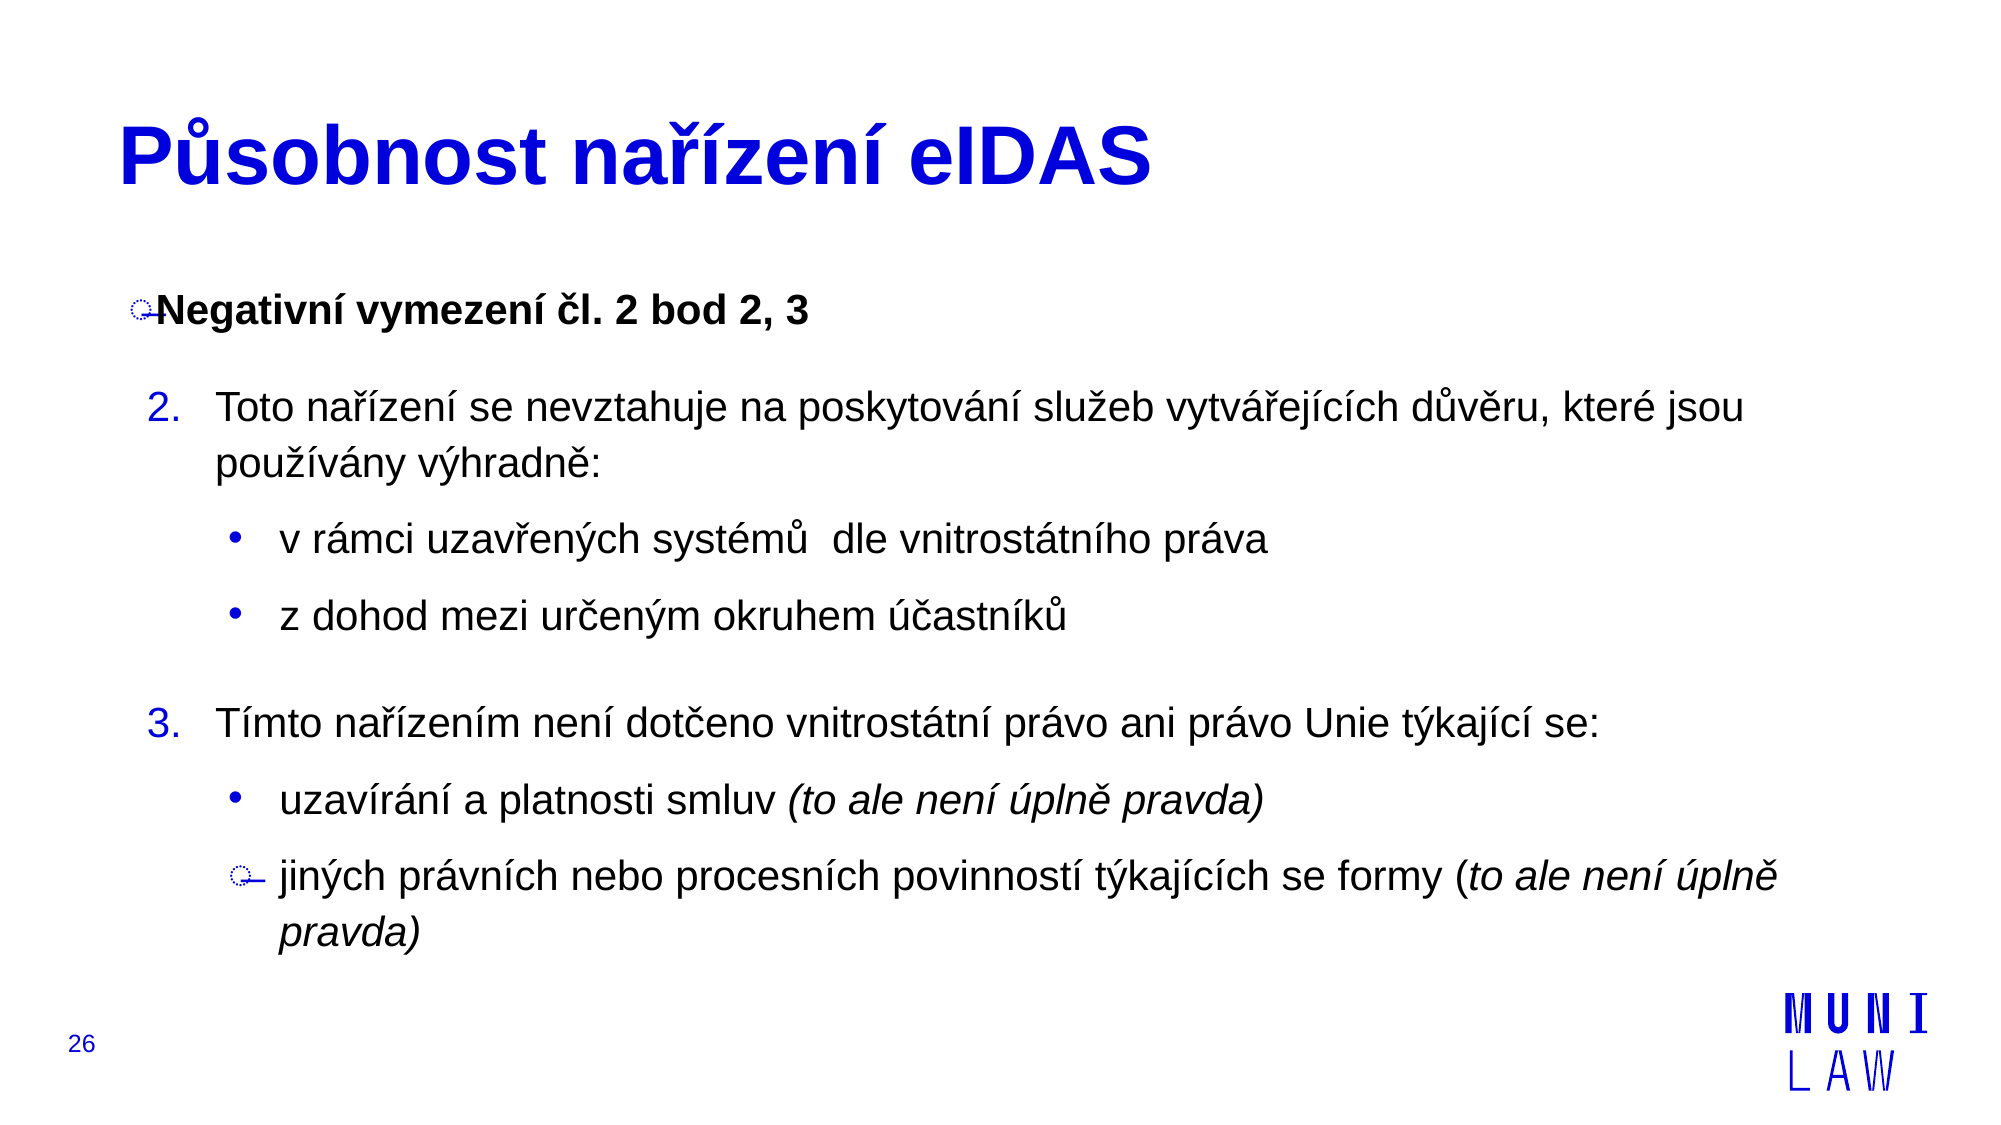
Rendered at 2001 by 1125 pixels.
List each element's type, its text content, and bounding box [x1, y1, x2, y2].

title Působnost nařízení eIDAS [118, 118, 1883, 193]
list Negativní vymezení čl. 2 bod 2, 3 Toto nařízení se nevztahuje na poskytování služeb vytvářejících důvěru, které jsou používány výhradně: v rámci uzavřených systémů dle vnitrostátního práva z dohod mezi určeným okruhem účastníků Tímto nařízením není dotčeno vnitrostátní právo ani právo Unie týkající se: uzavírání a platnosti smluv (to ale není úplně pravda) jiných právních nebo procesních povinností týkajících se formy (to ale není úplně pravda) [118, 277, 1883, 957]
slide_number 26 [67, 1021, 110, 1063]
